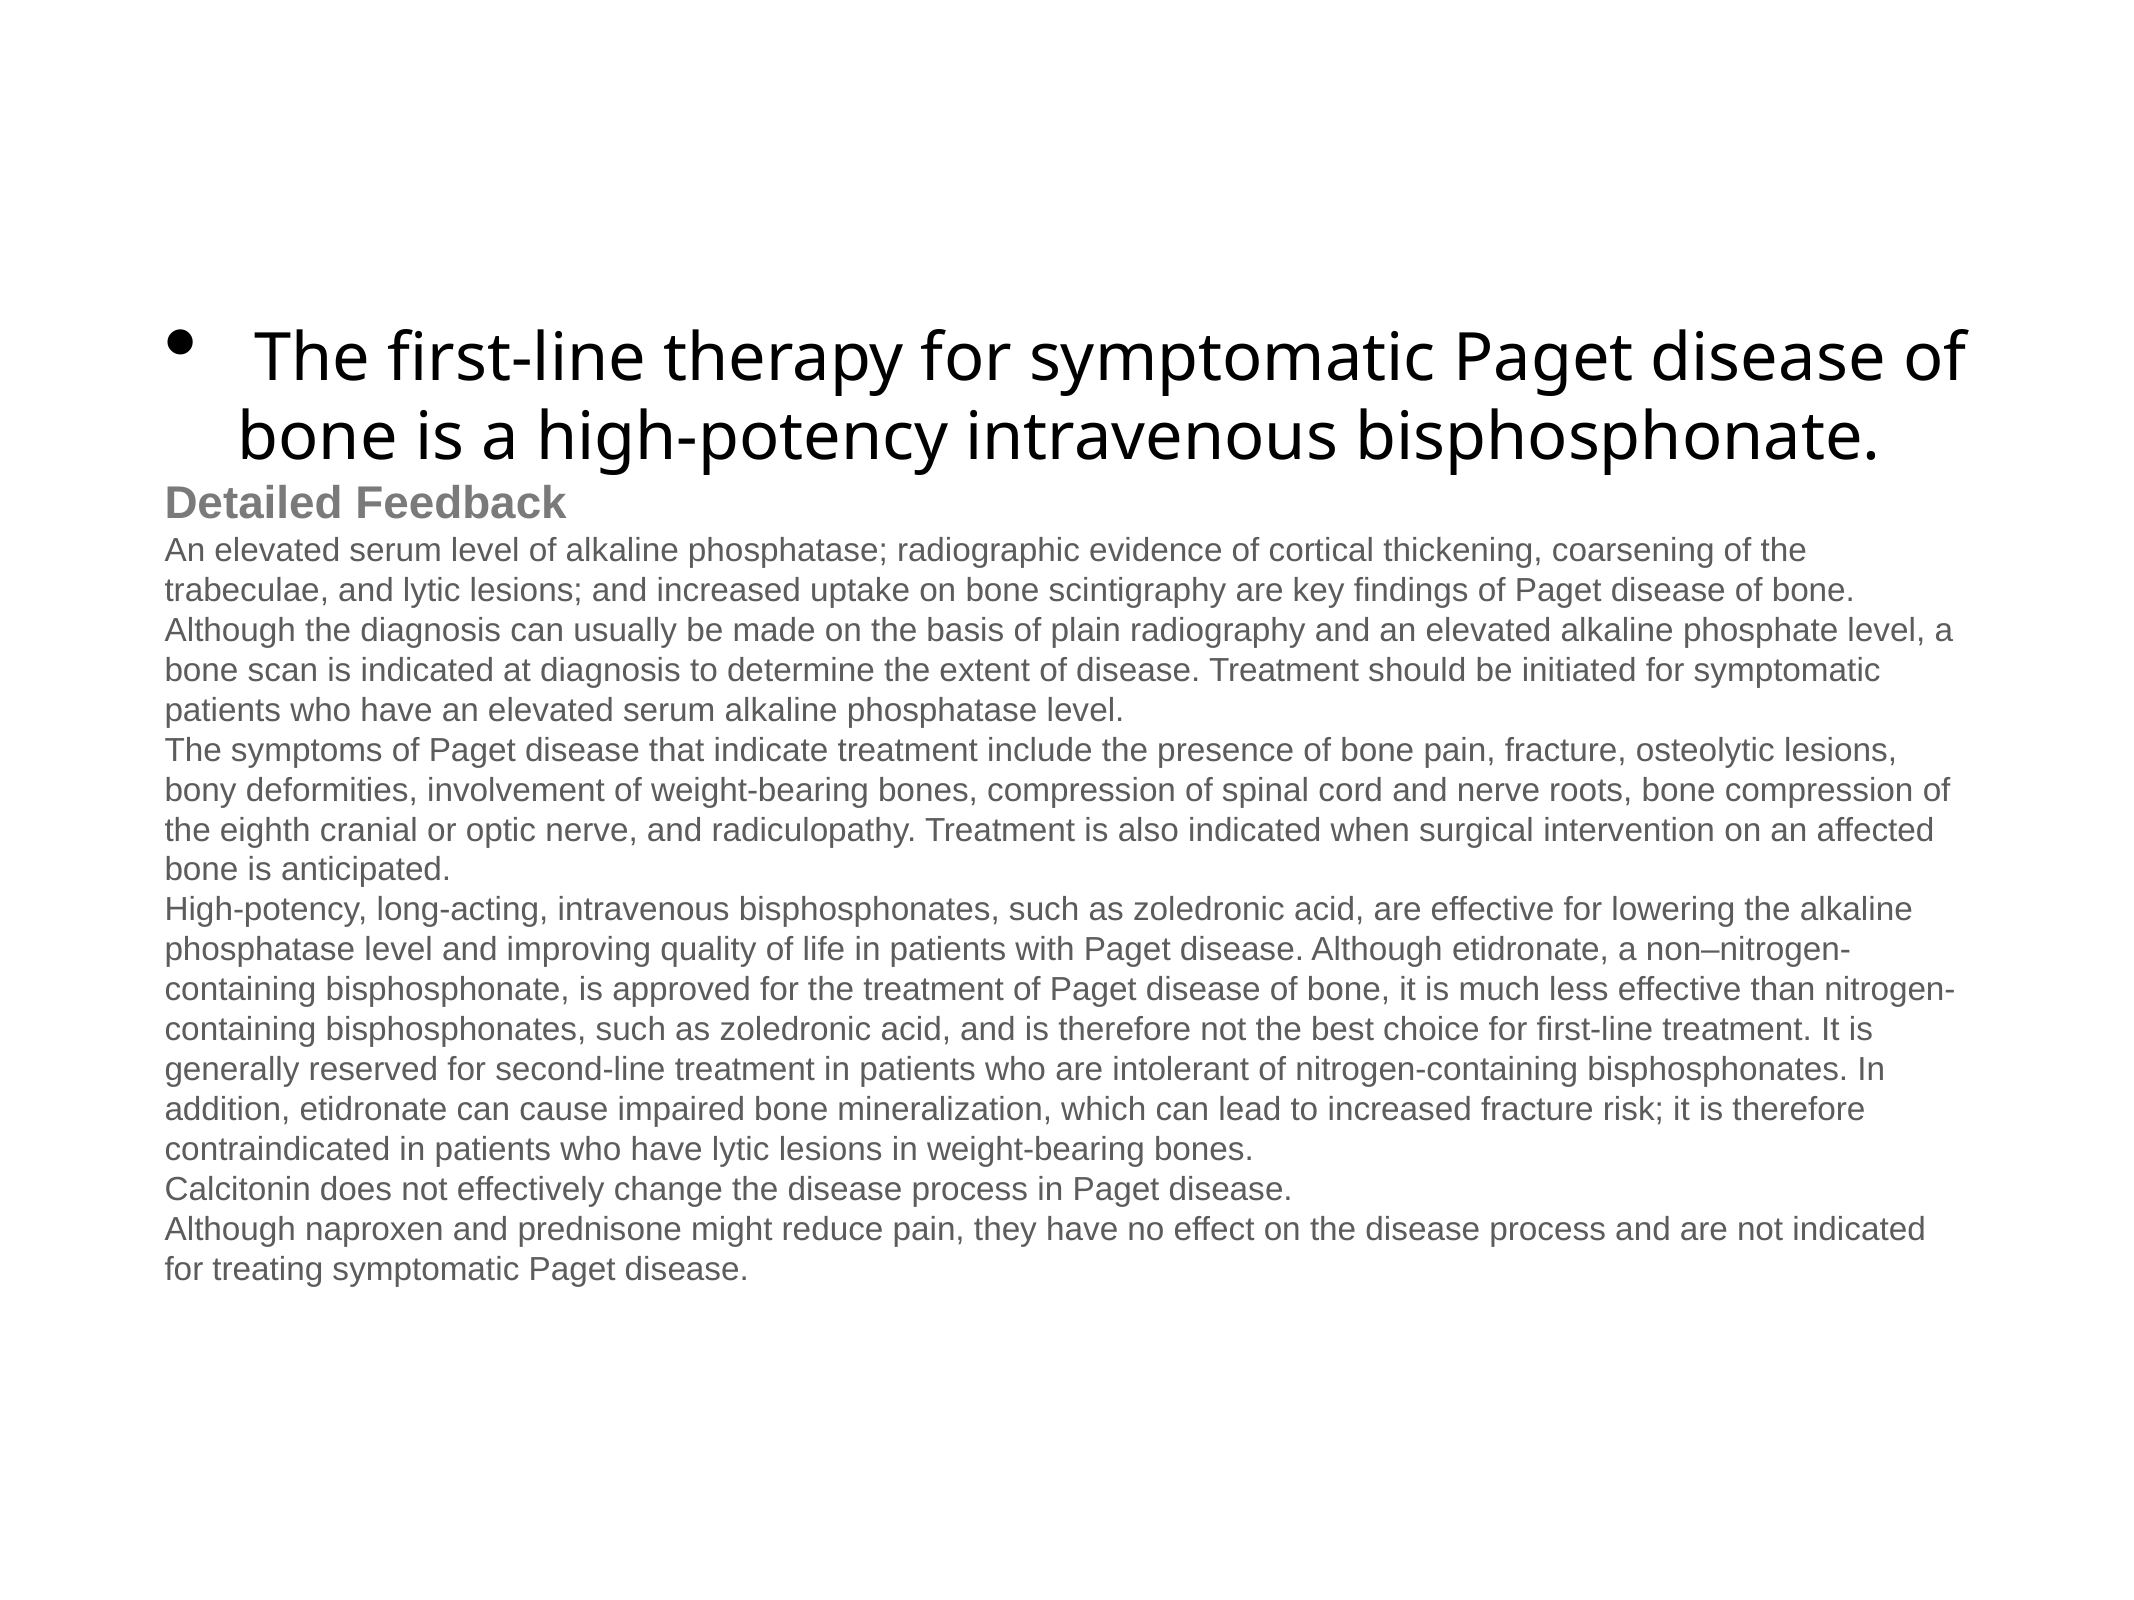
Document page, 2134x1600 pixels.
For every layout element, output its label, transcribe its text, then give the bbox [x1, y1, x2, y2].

list The first-line therapy for symptomatic Paget disease of bone is a high-potency intravenous bisphosphonate. Detailed Feedback An elevated serum level of alkaline phosphatase; radiographic evidence of cortical thickening, coarsening of the trabeculae, and lytic lesions; and increased uptake on bone scintigraphy are key findings of Paget disease of bone. Although the diagnosis can usually be made on the basis of plain radiography and an elevated alkaline phosphate level, a bone scan is indicated at diagnosis to determine the extent of disease. Treatment should be initiated for symptomatic patients who have an elevated serum alkaline phosphatase level. The symptoms of Paget disease that indicate treatment include the presence of bone pain, fracture, osteolytic lesions, bony deformities, involvement of weight-bearing bones, compression of spinal cord and nerve roots, bone compression of the eighth cranial or optic nerve, and radiculopathy. Treatment is also indicated when surgical intervention on an affected bone is anticipated. High-potency, long-acting, intravenous bisphosphonates, such as zoledronic acid, are effective for lowering the alkaline phosphatase level and improving quality of life in patients with Paget disease. Although etidronate, a non–nitrogen-containing bisphosphonate, is approved for the treatment of Paget disease of bone, it is much less effective than nitrogen-containing bisphosphonates, such as zoledronic acid, and is therefore not the best choice for first-line treatment. It is generally reserved for second-line treatment in patients who are intolerant of nitrogen-containing bisphosphonates. In addition, etidronate can cause impaired bone mineralization, which can lead to increased fracture risk; it is therefore contraindicated in patients who have lytic lesions in weight-bearing bones. Calcitonin does not effectively change the disease process in Paget disease. Although naproxen and prednisone might reduce pain, they have no effect on the disease process and are not indicated for treating symptomatic Paget disease. [155, 207, 1978, 1393]
